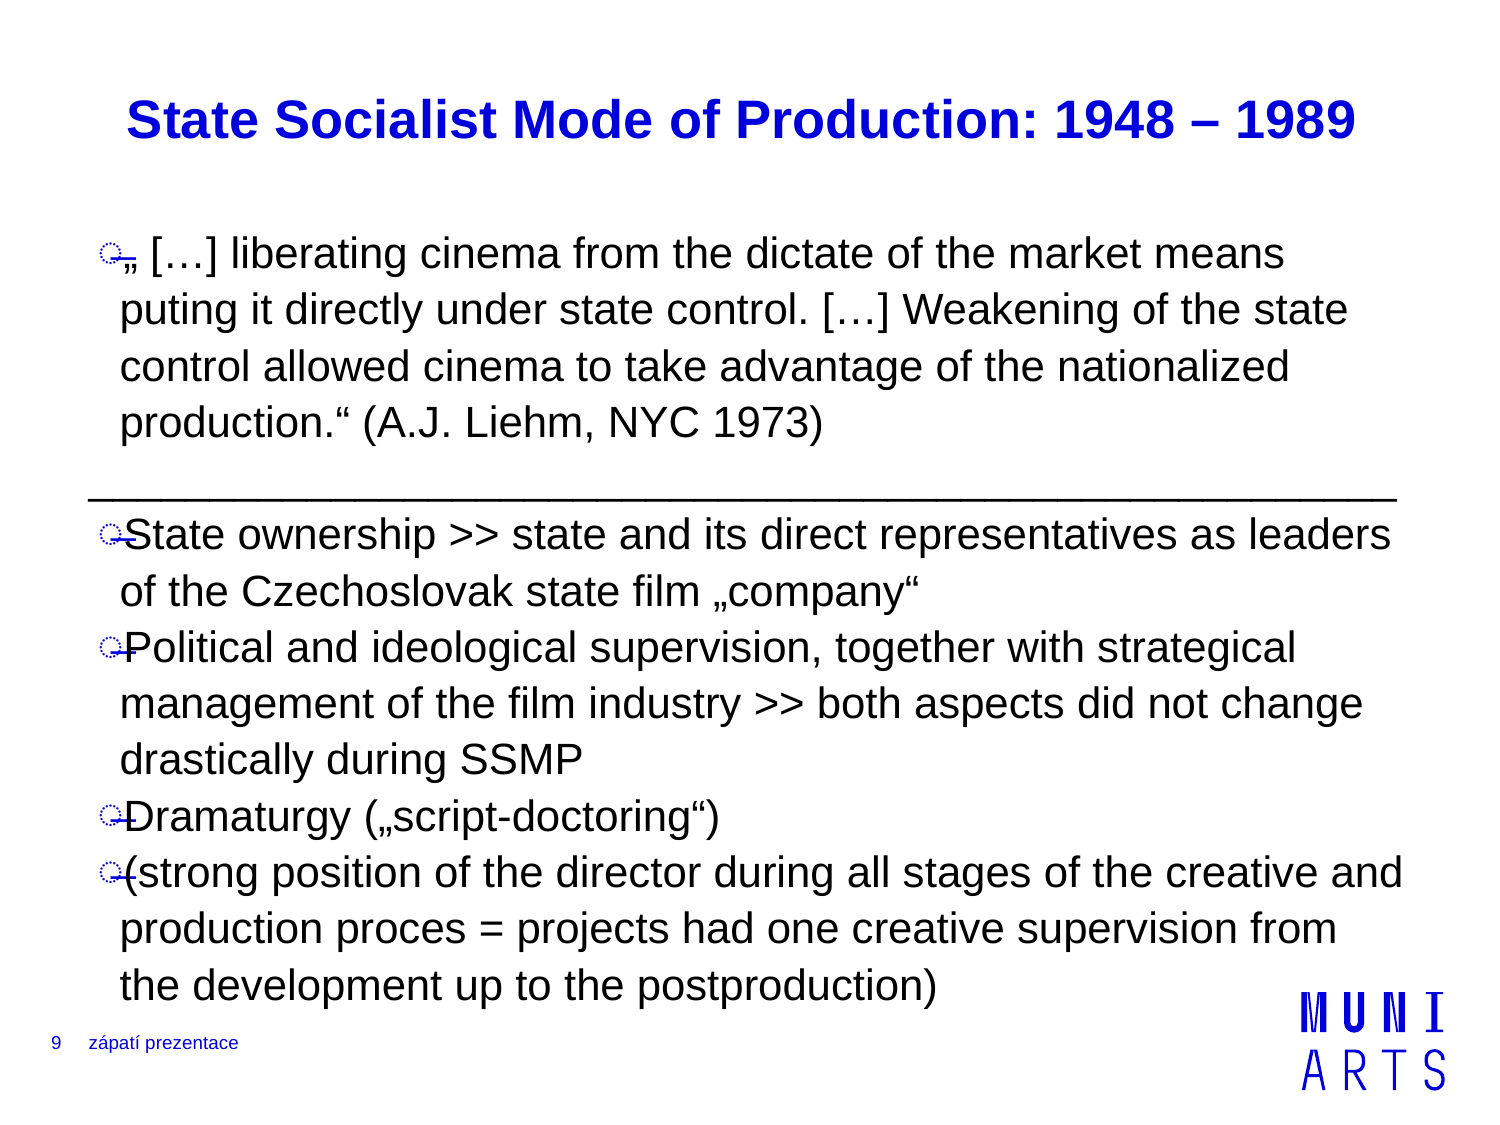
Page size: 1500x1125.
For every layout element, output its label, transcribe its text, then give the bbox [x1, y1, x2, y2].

title State Socialist Mode of Production: 1948 – 1989 [88, 86, 1412, 161]
slide_number 9 [50, 1021, 82, 1063]
list „ […] liberating cinema from the dictate of the market means puting it directly under state control. […] Weakening of the state control allowed cinema to take advantage of the nationalized production.“ (A.J. Liehm, NYC 1973) ______________________________________________________ State ownership >> state and its direct representatives as leaders of the Czechoslovak state film „company“ Political and ideological supervision, together with strategical management of the film industry >> both aspects did not change drastically during SSMP Dramaturgy („script-doctoring“) (strong position of the director during all stages of the creative and production proces = projects had one creative supervision from the development up to the postproduction) [88, 221, 1412, 901]
footer zápatí prezentace [88, 1021, 1063, 1063]
